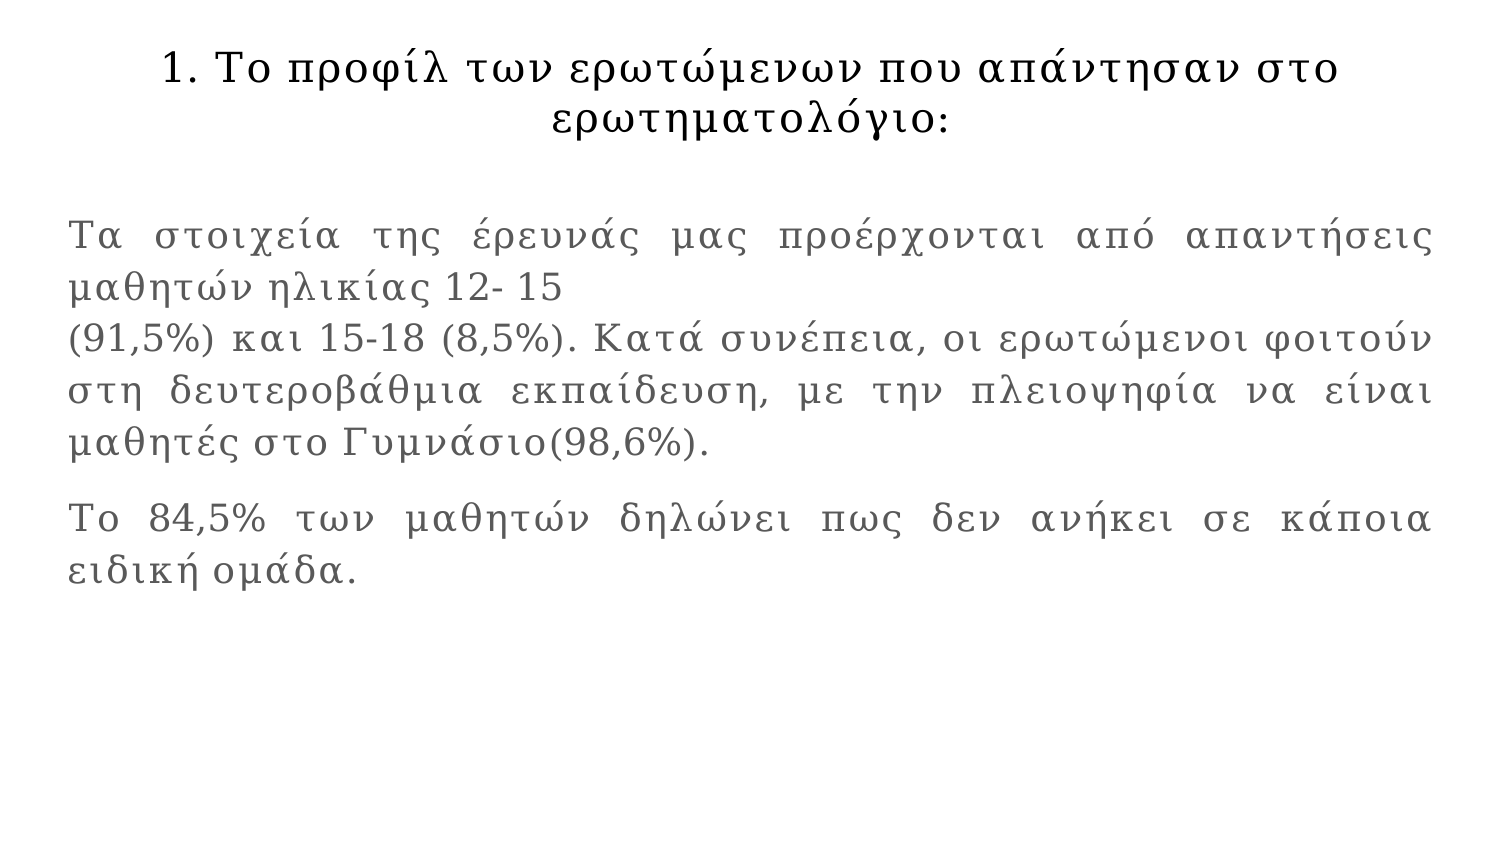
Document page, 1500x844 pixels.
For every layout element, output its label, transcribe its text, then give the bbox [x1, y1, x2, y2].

title 1. Το προφίλ των ερωτώμενων που απάντησαν στο ερωτηματολόγιο: [51, 26, 1449, 156]
list Τα στοιχεία της έρευνάς μας προέρχονται από απαντήσεις μαθητών ηλικίας 12- 15 (91,5%) και 15-18 (8,5%). Κατά συνέπεια, οι ερωτώμενοι φοιτούν στη δευτεροβάθμια εκπαίδευση, με την πλειοψηφία να είναι μαθητές στο Γυμνάσιο(98,6%). Το 84,5% των μαθητών δηλώνει πως δεν ανήκει σε κάποια ειδική ομάδα. [51, 189, 1449, 750]
